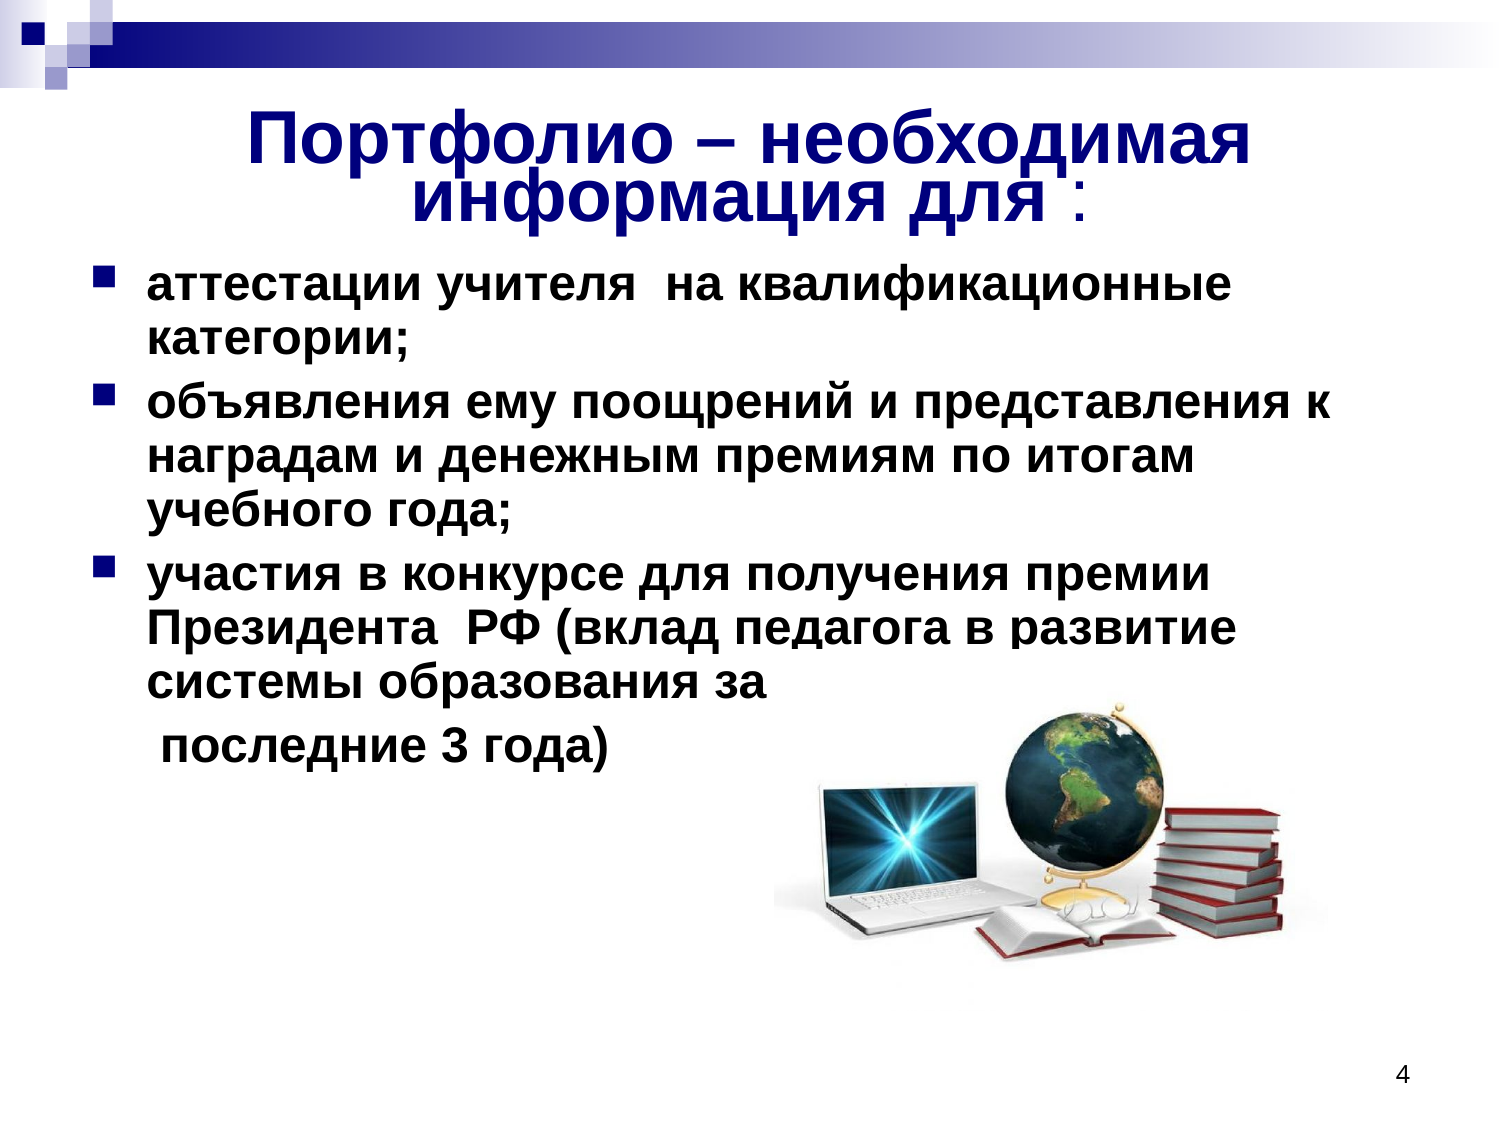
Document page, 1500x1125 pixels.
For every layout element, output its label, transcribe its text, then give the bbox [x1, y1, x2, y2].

picture [774, 649, 1328, 1011]
slide_number 4 [1074, 1024, 1426, 1101]
title Портфолио – необходимая информация для : [74, 62, 1426, 249]
list аттестации учителя на квалификационные категории; объявления ему поощрений и представления к наградам и денежным премиям по итогам учебного года; участия в конкурсе для получения премии Президента РФ (вклад педагога в развитие системы образования за последние 3 года) [74, 249, 1426, 963]
